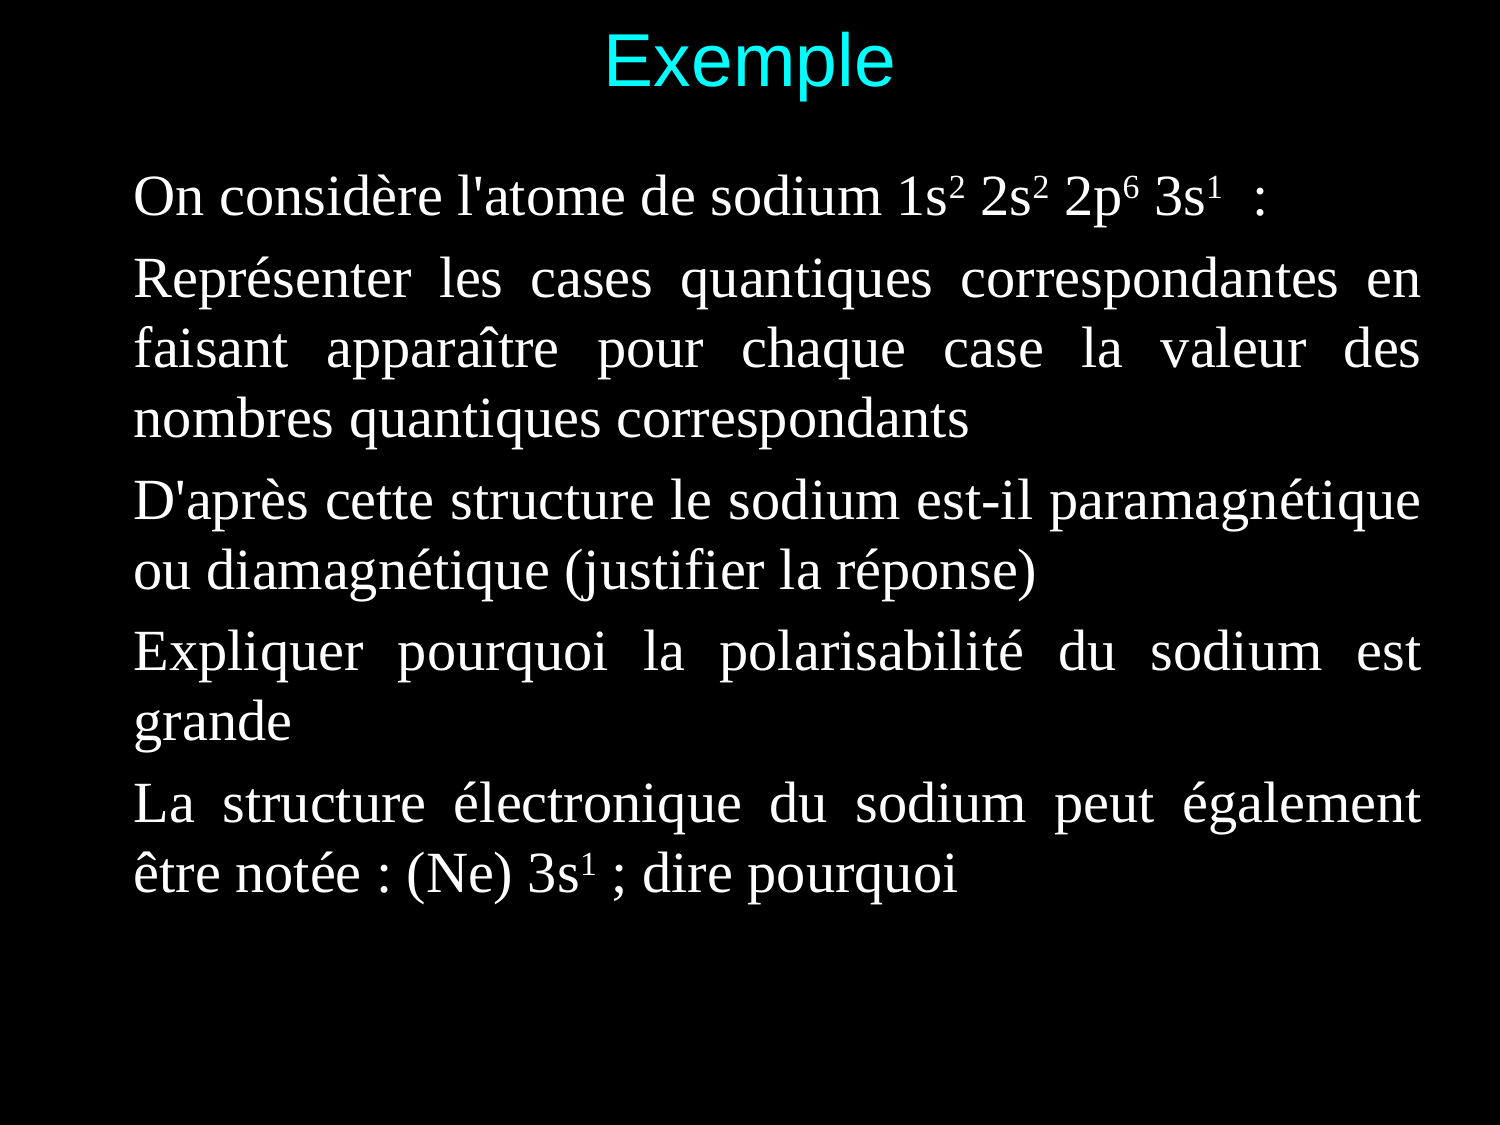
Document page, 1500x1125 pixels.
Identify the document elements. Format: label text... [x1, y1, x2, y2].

list On considère l'atome de sodium 1s2 2s2 2p6 3s1 : Représenter les cases quantiques correspondantes en faisant apparaître pour chaque case la valeur des nombres quantiques correspondants D'après cette structure le sodium est-il paramagnétique ou diamagnétique (justifier la réponse) Expliquer pourquoi la polarisabilité du sodium est grande La structure électronique du sodium peut également être notée : (Ne) 3s1 ; dire pourquoi [62, 149, 1438, 1088]
title Exemple [112, 0, 1388, 149]
